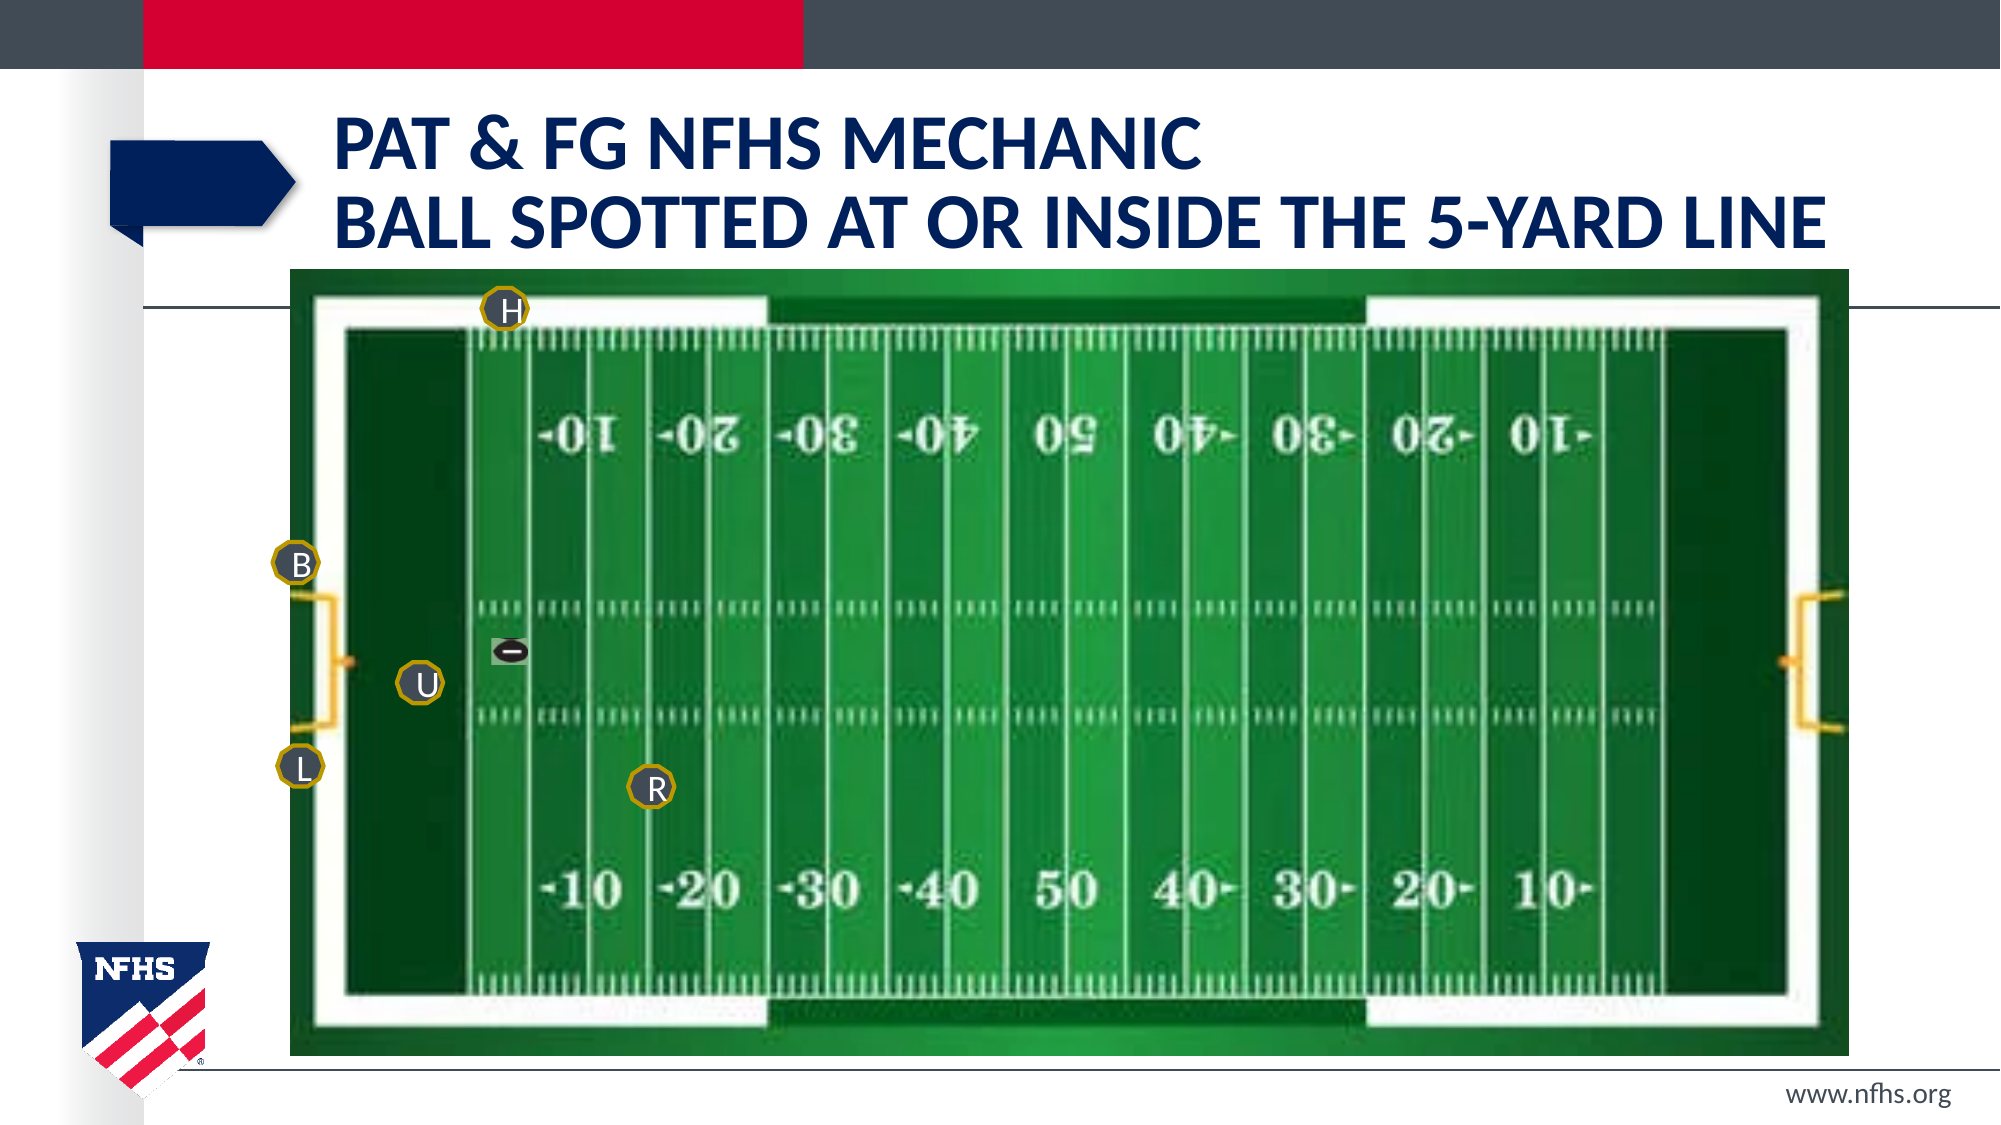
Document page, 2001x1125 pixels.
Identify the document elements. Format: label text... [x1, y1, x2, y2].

text_box B [270, 541, 285, 584]
picture [290, 268, 1850, 1056]
footer www.nfhs.org [1639, 1070, 1967, 1119]
text_box L [275, 748, 285, 784]
picture [76, 942, 210, 1099]
title PAT & FG NFHS mechanic Ball Spotted at or inside the 5-yard Line [318, 85, 1964, 285]
